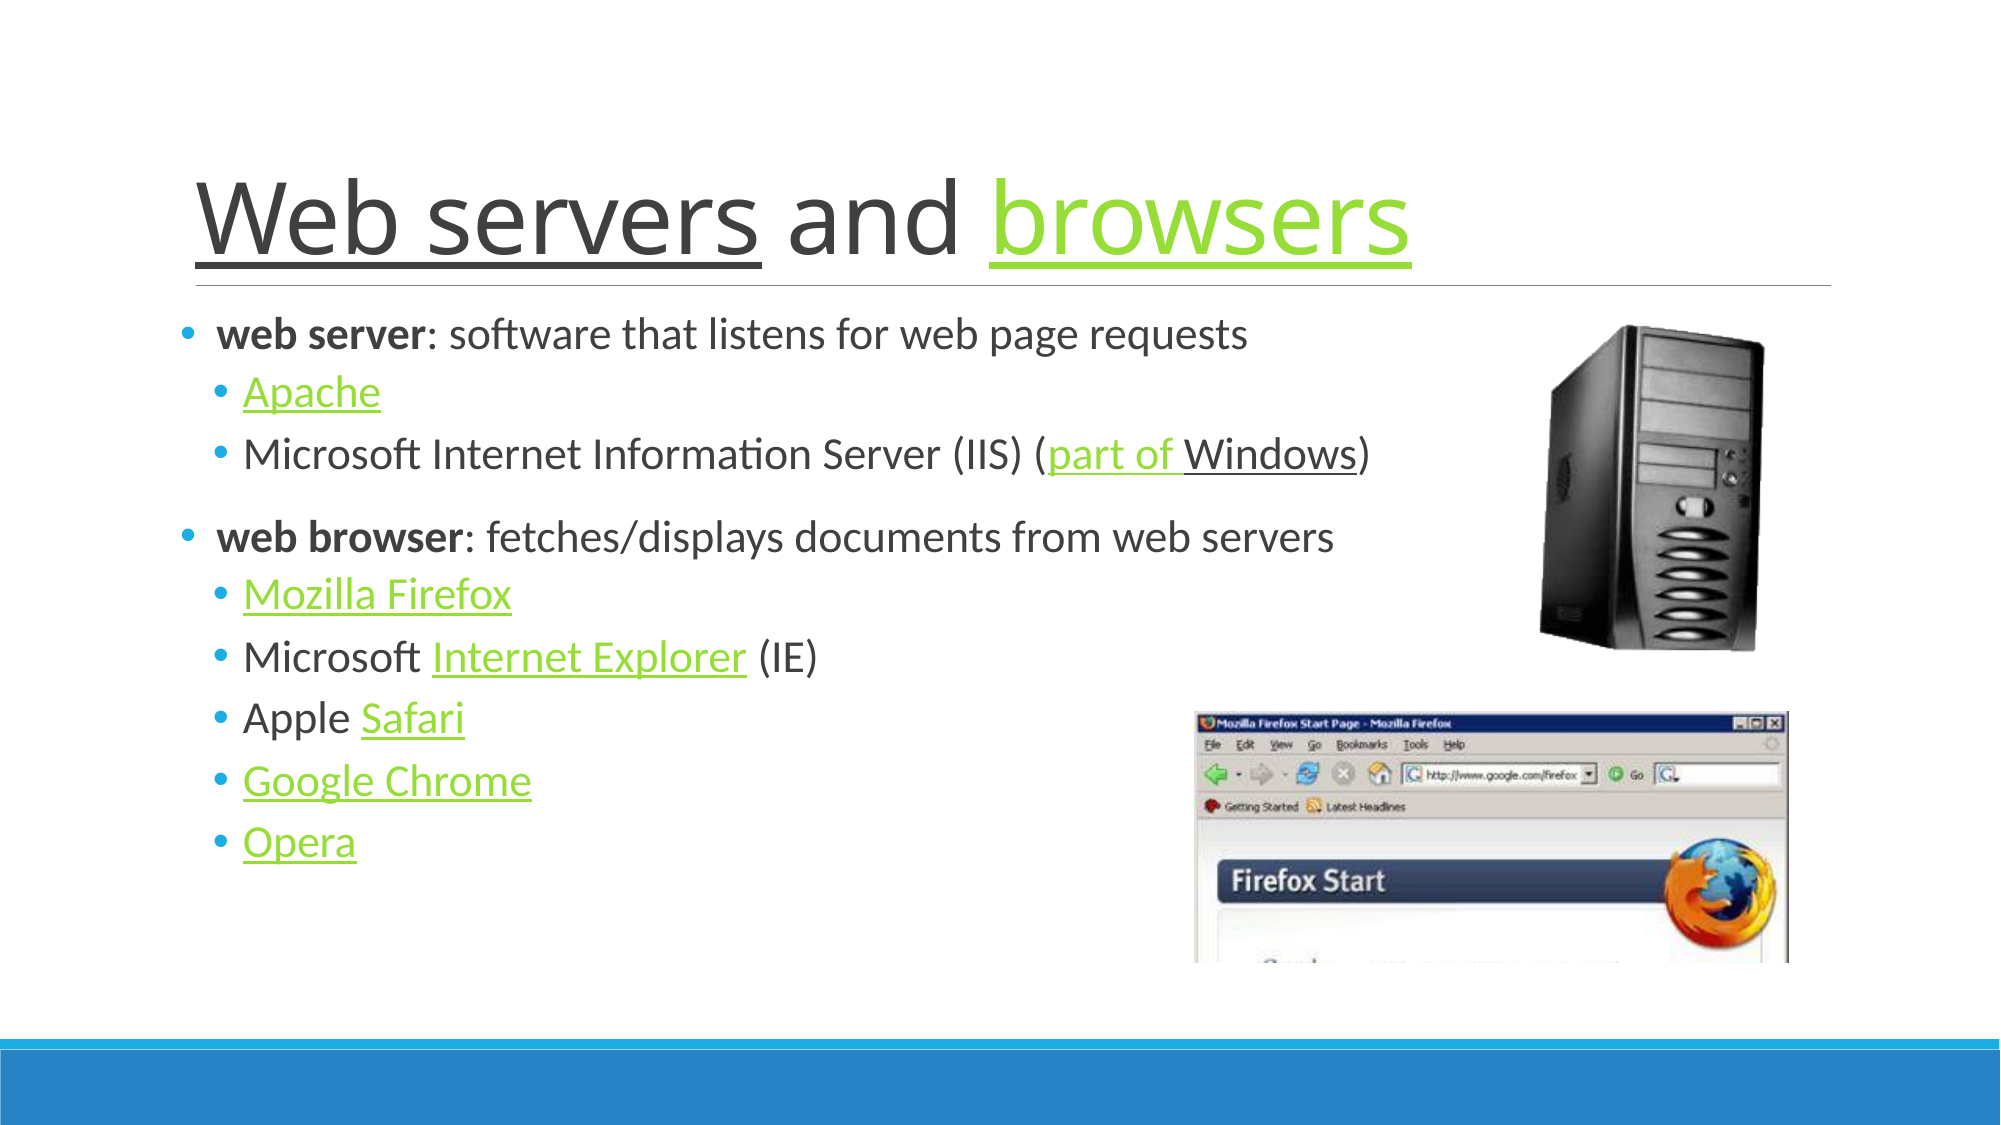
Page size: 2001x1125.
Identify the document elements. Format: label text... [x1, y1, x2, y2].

title Web servers and browsers [180, 47, 1830, 285]
picture [1528, 323, 1771, 657]
picture [1193, 710, 1789, 964]
list web server: software that listens for web page requests Apache Microsoft Internet Information Server (IIS) (part of Windows) web browser: fetches/displays documents from web servers Mozilla Firefox Microsoft Internet Explorer (IE) Apple Safari Google Chrome Opera [180, 302, 1830, 963]
